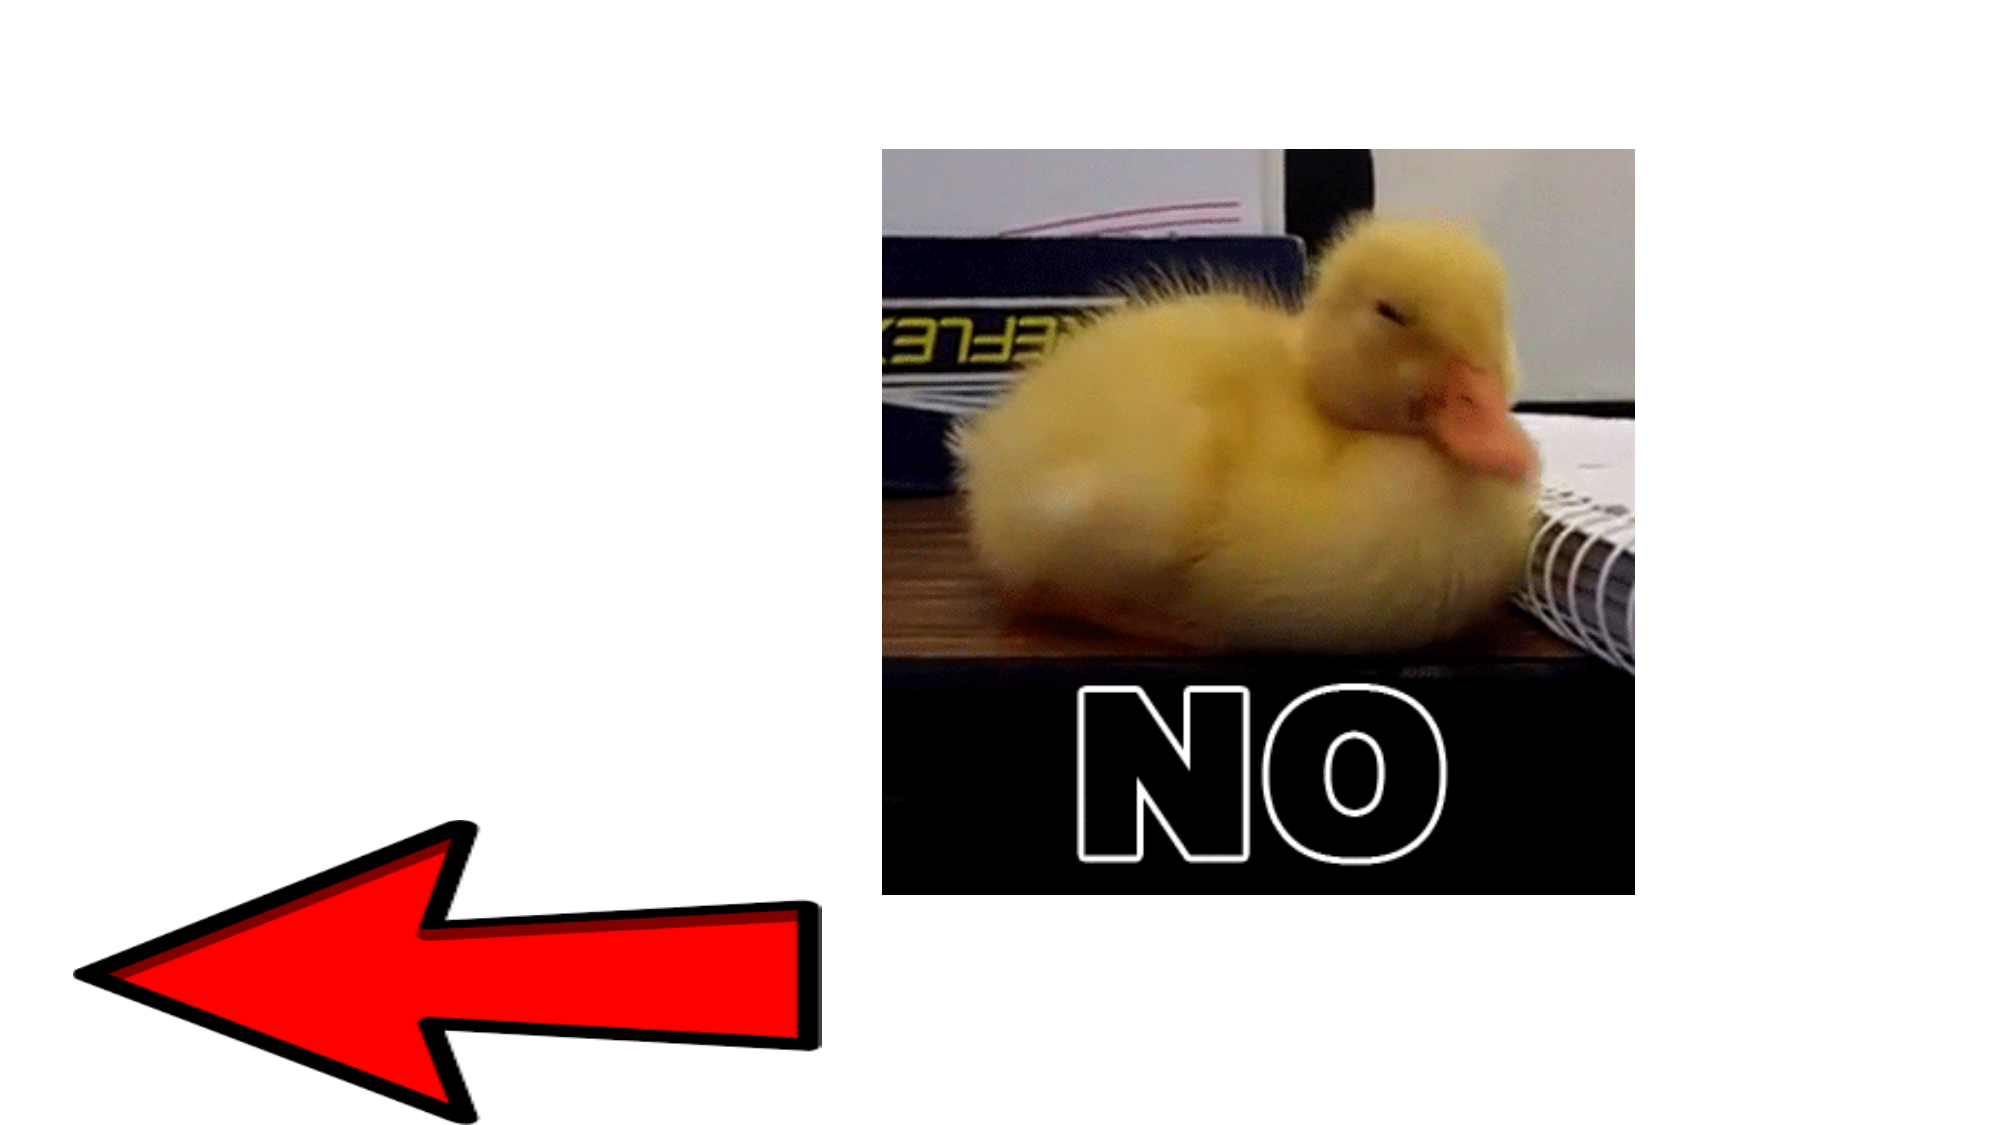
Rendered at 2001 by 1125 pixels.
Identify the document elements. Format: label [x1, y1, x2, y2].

list [882, 149, 1635, 895]
picture [73, 820, 822, 1125]
